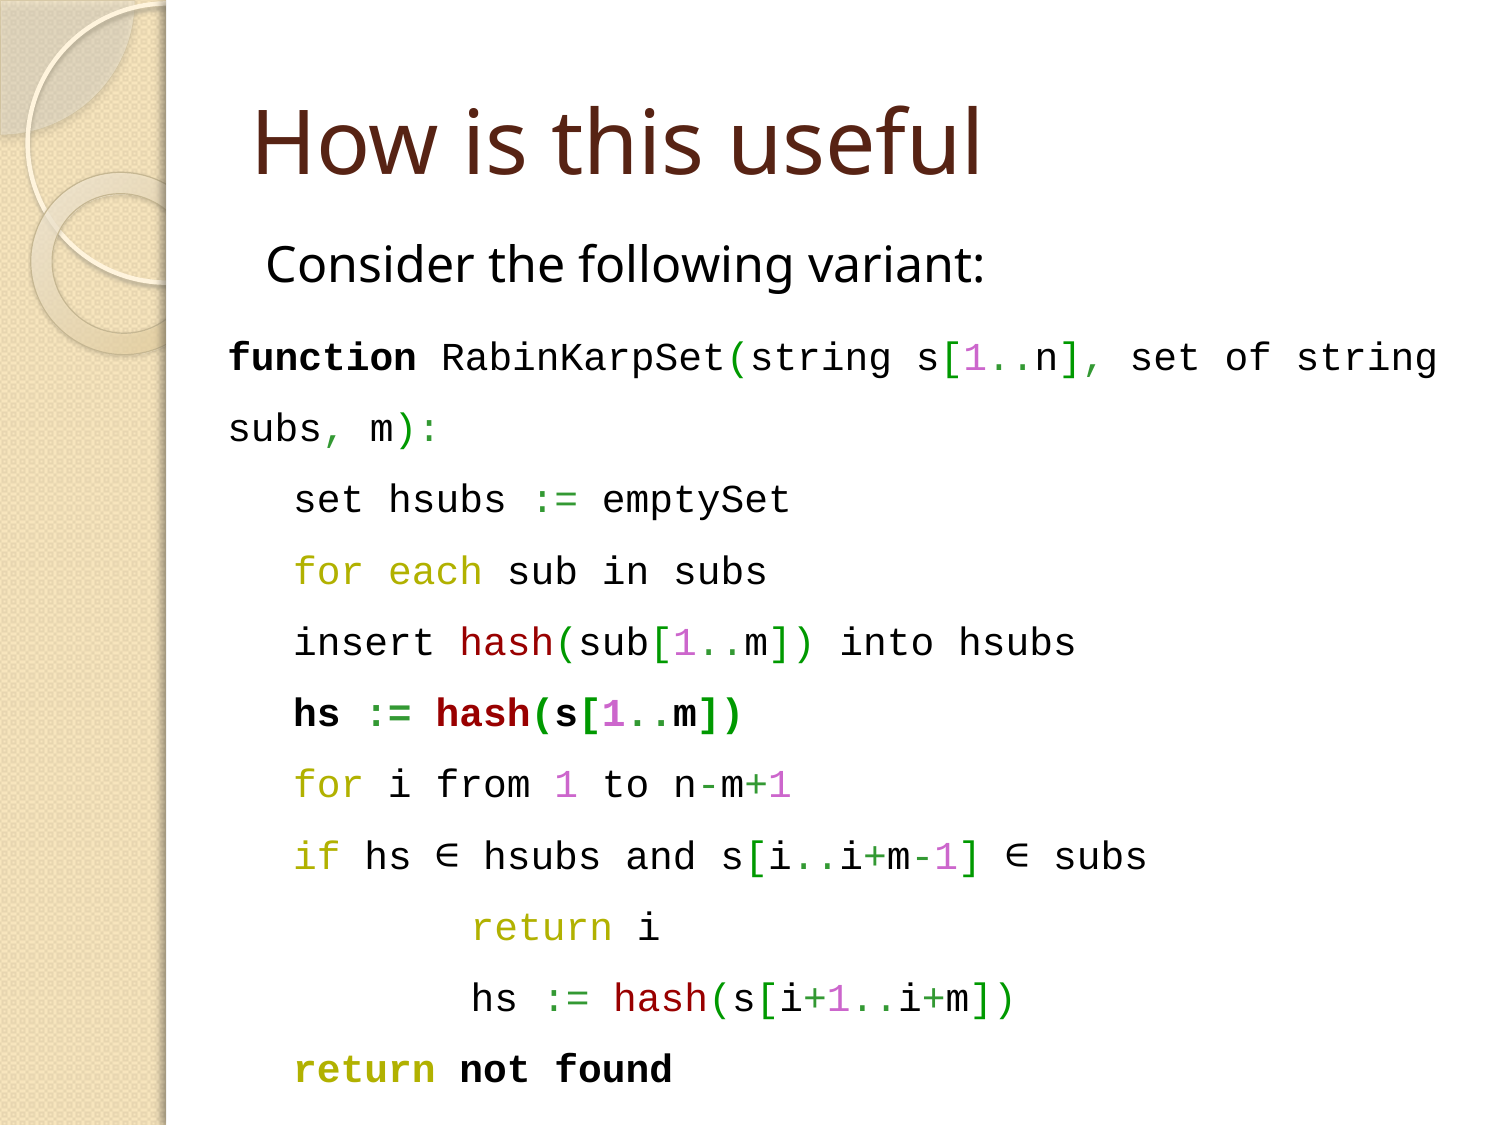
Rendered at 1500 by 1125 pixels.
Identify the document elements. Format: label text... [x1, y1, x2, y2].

list Consider the following variant: [237, 224, 1468, 338]
title How is this useful [235, 45, 1466, 233]
text_box function RabinKarpSet(string s[1..n], set of string subs, m): set hsubs := emptySet for each sub in subs insert hash(sub[1..m]) into hsubs hs := hash(s[1..m]) for i from 1 to n-m+1 if hs ∈ hsubs and s[i..i+m-1] ∈ subs return i hs := hash(s[i+1..i+m]) return not found [212, 299, 1463, 1125]
